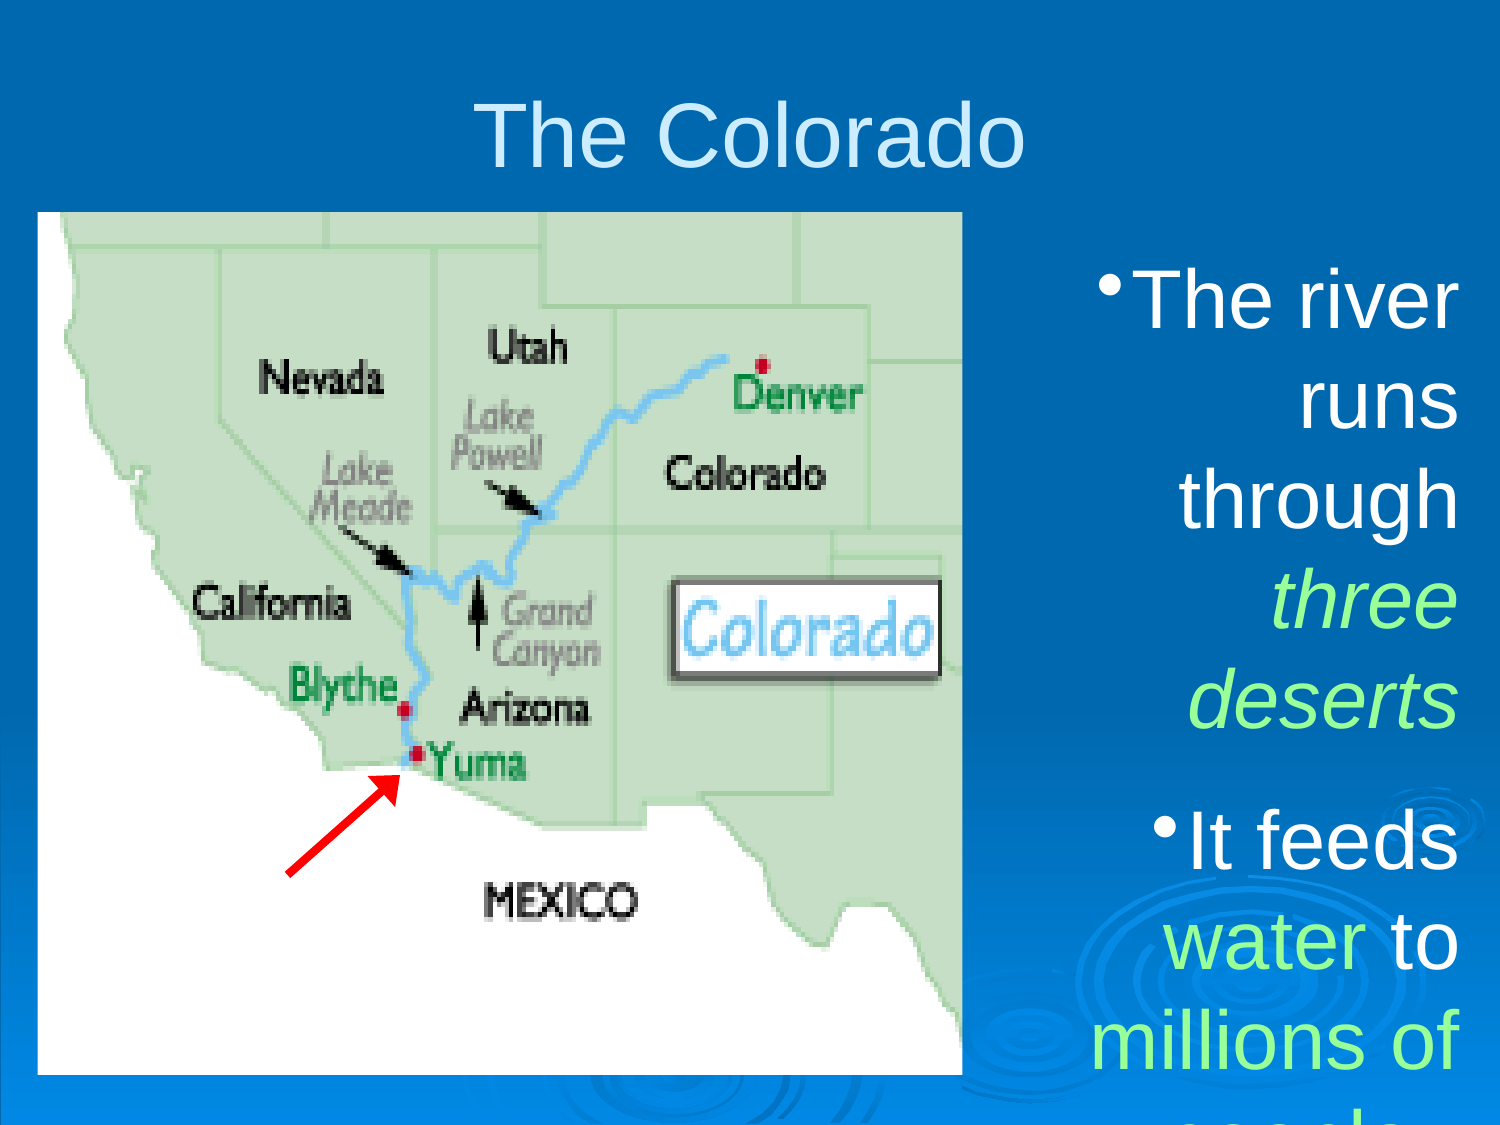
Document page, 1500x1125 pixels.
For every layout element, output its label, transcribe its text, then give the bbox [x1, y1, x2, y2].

title The Colorado [74, 37, 1426, 225]
picture [37, 212, 963, 1076]
text_box The river runs through three deserts It feeds water to millions of people. [949, 237, 1475, 1125]
